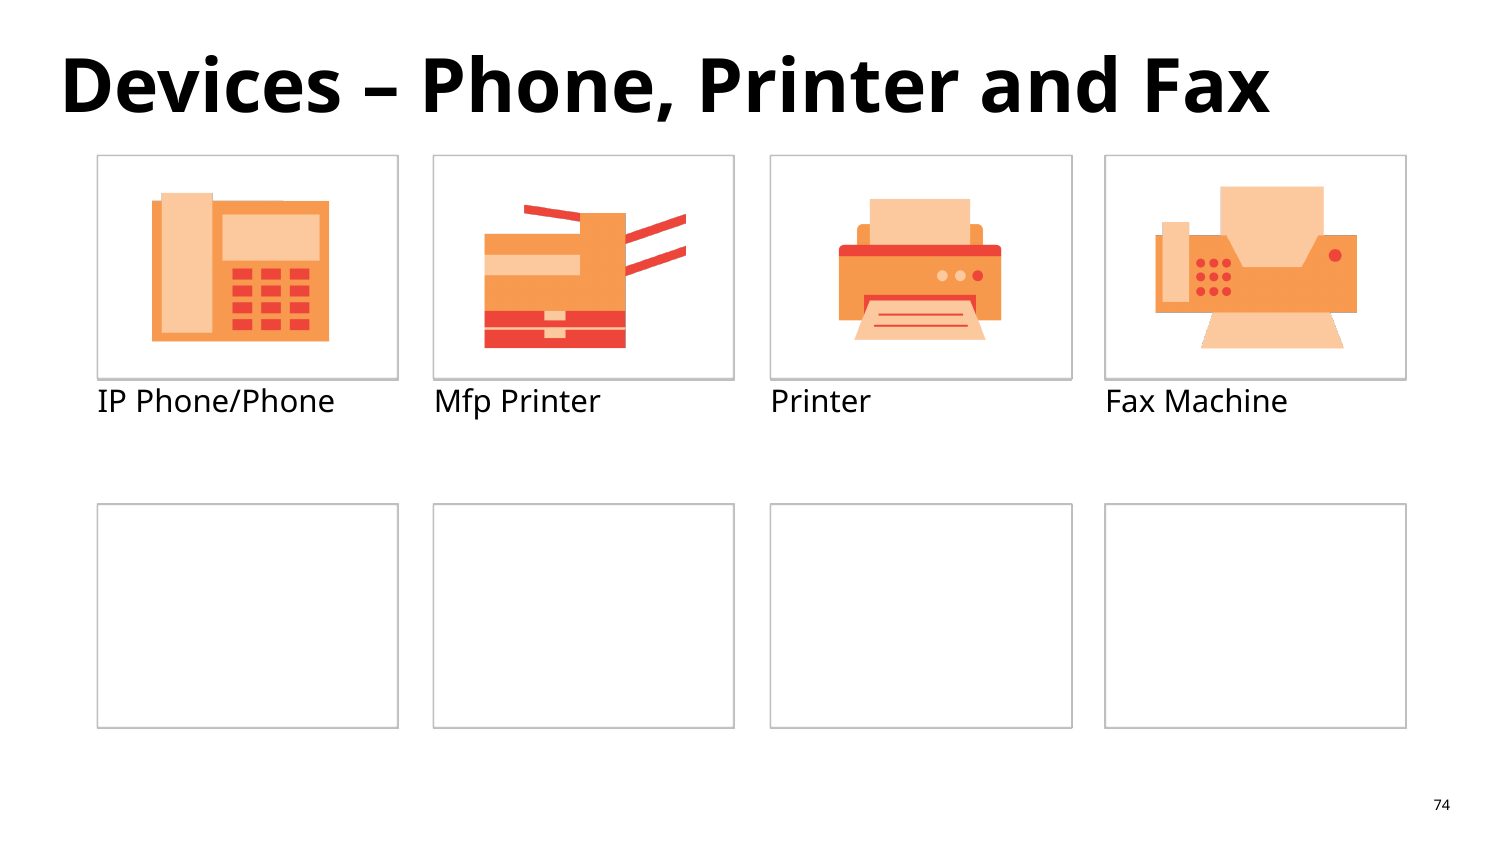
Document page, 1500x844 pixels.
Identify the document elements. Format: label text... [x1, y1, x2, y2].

list IP Phone/Phone [97, 384, 399, 419]
picture [1153, 184, 1359, 351]
picture [150, 190, 331, 344]
list Fax Machine [1105, 384, 1407, 419]
picture [481, 202, 688, 351]
title Devices – Phone, Printer and Fax [59, 47, 1474, 212]
list Printer [770, 384, 1072, 419]
picture [838, 198, 1002, 341]
list Mfp Printer [433, 384, 735, 419]
